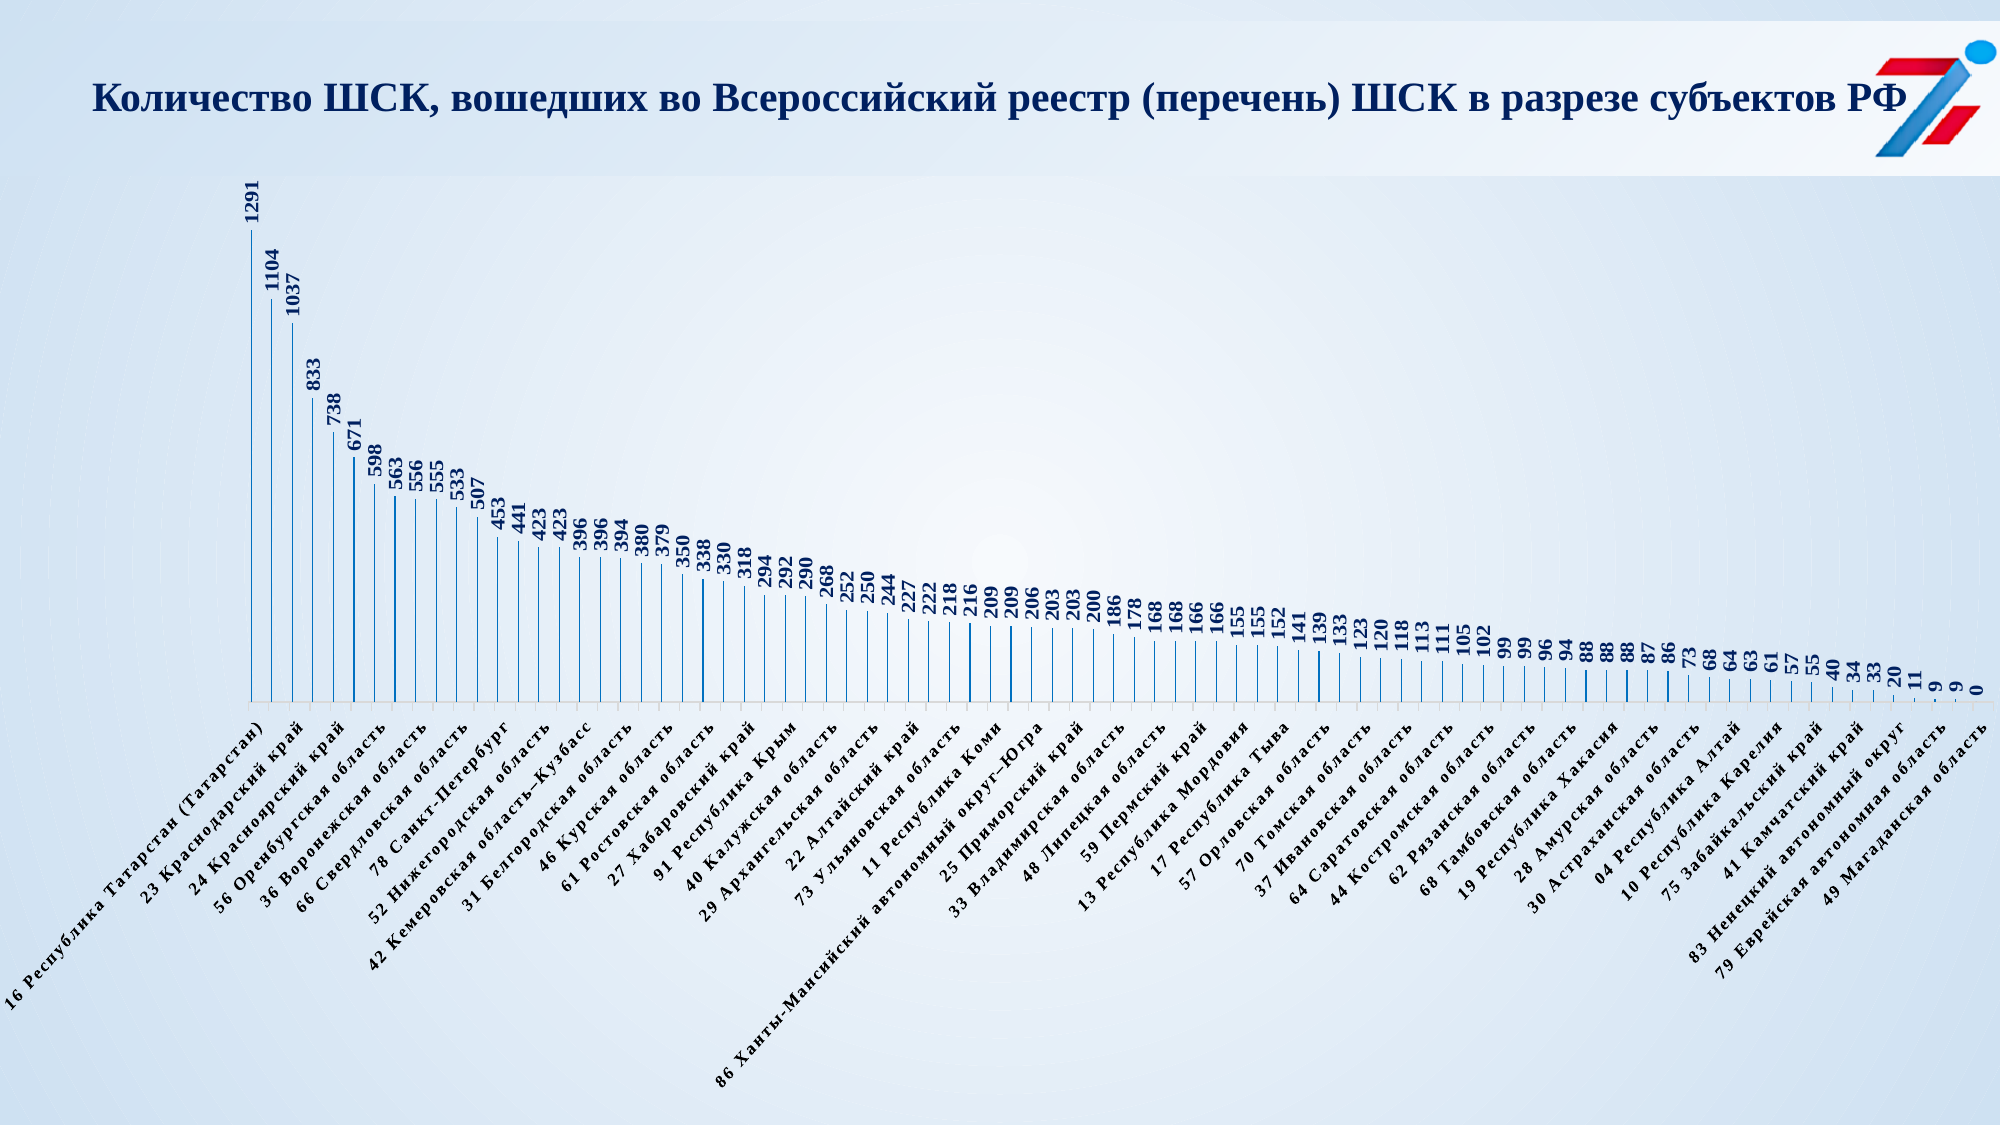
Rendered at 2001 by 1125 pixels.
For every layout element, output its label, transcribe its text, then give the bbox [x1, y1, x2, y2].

picture [1873, 38, 2000, 159]
chart [0, 175, 2000, 1125]
title Количество ШСК, вошедших во Всероссийский реестр (перечень) ШСК в разрезе субъектов РФ [0, 21, 2000, 175]
